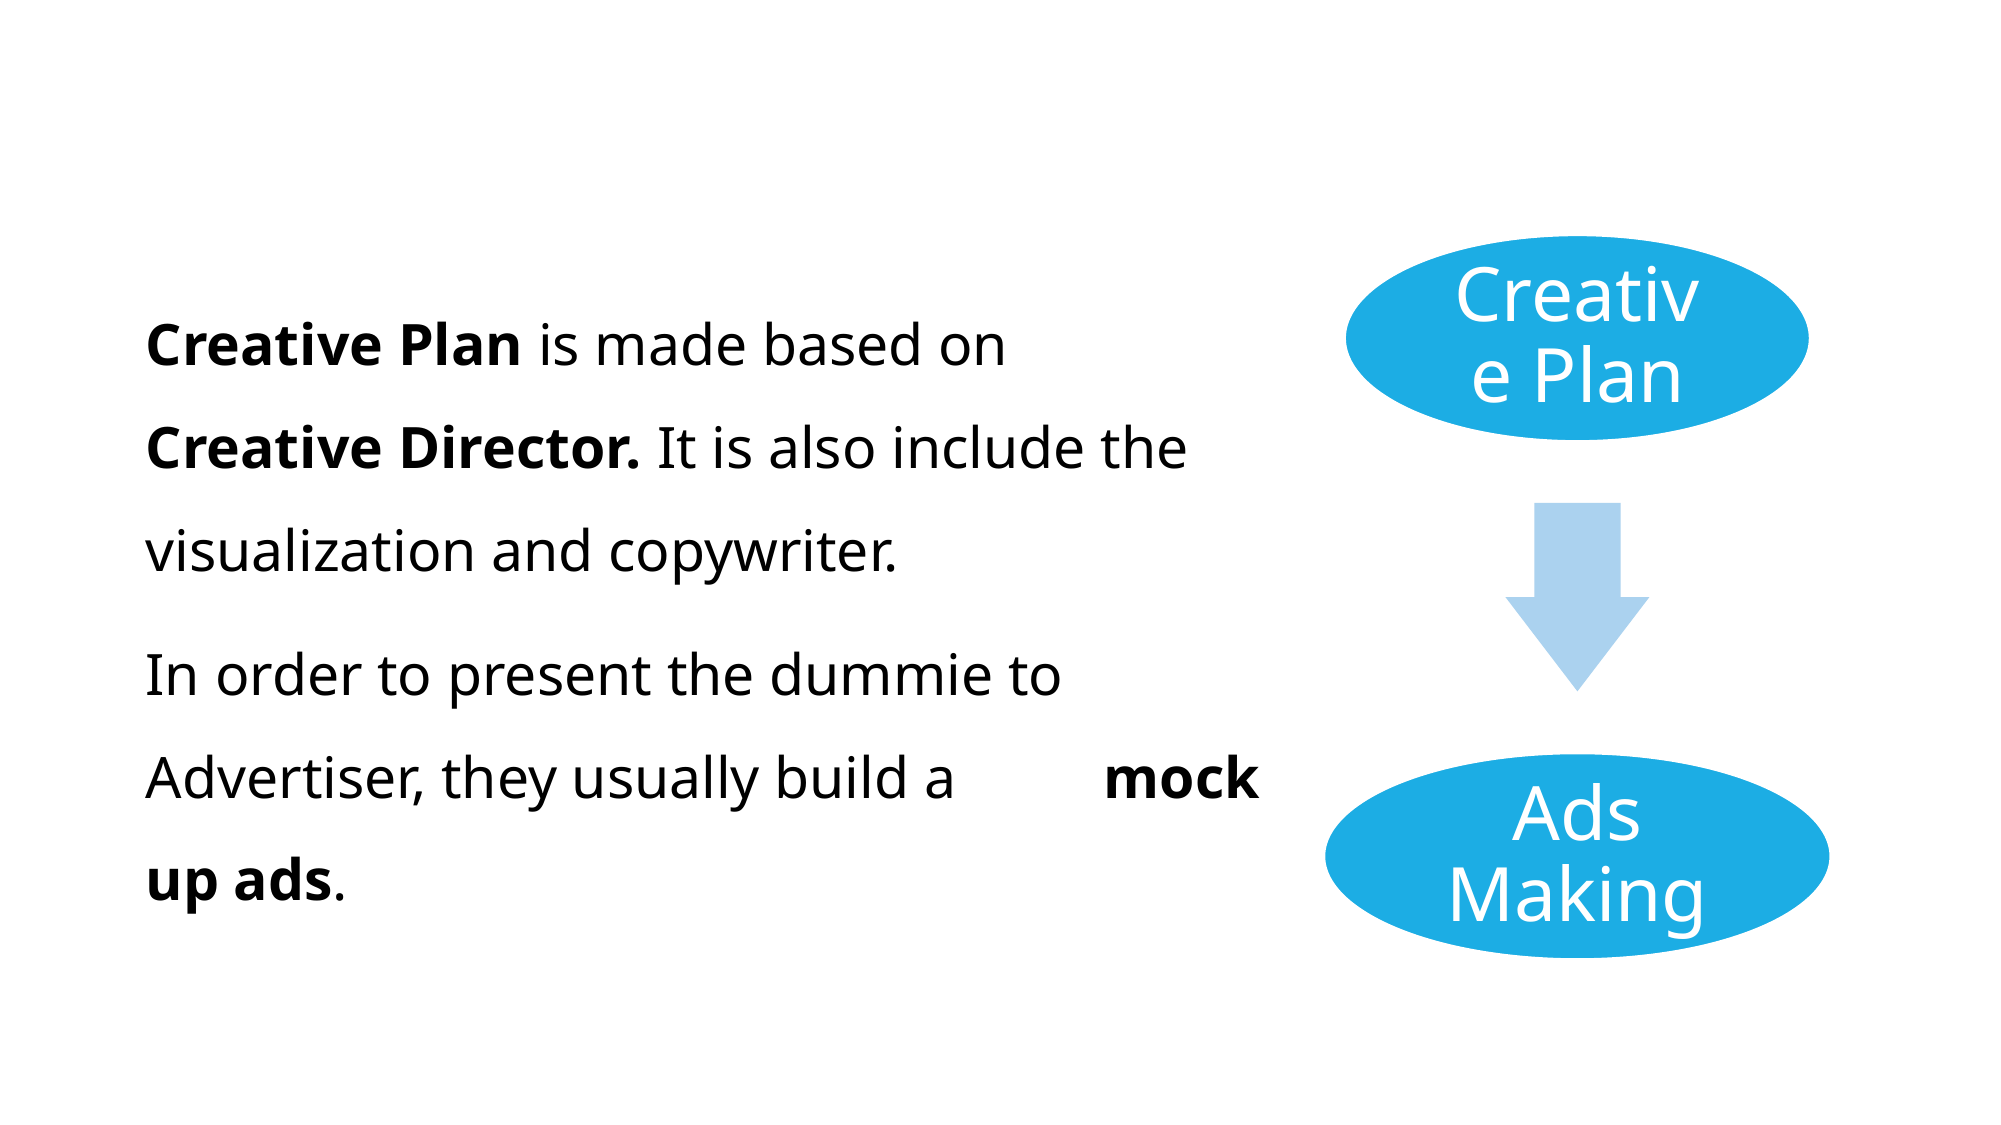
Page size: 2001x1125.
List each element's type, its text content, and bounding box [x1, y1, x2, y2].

text_box [1505, 502, 1650, 692]
text_box Ads Making [1322, 751, 1833, 961]
text_box Creative Plan [1343, 233, 1812, 443]
text_box Creative Plan is made based on Creative Director. It is also include the visualization and copywriter. In order to present the dummie to Advertiser, they usually build a mock up ads. [138, 267, 1283, 928]
